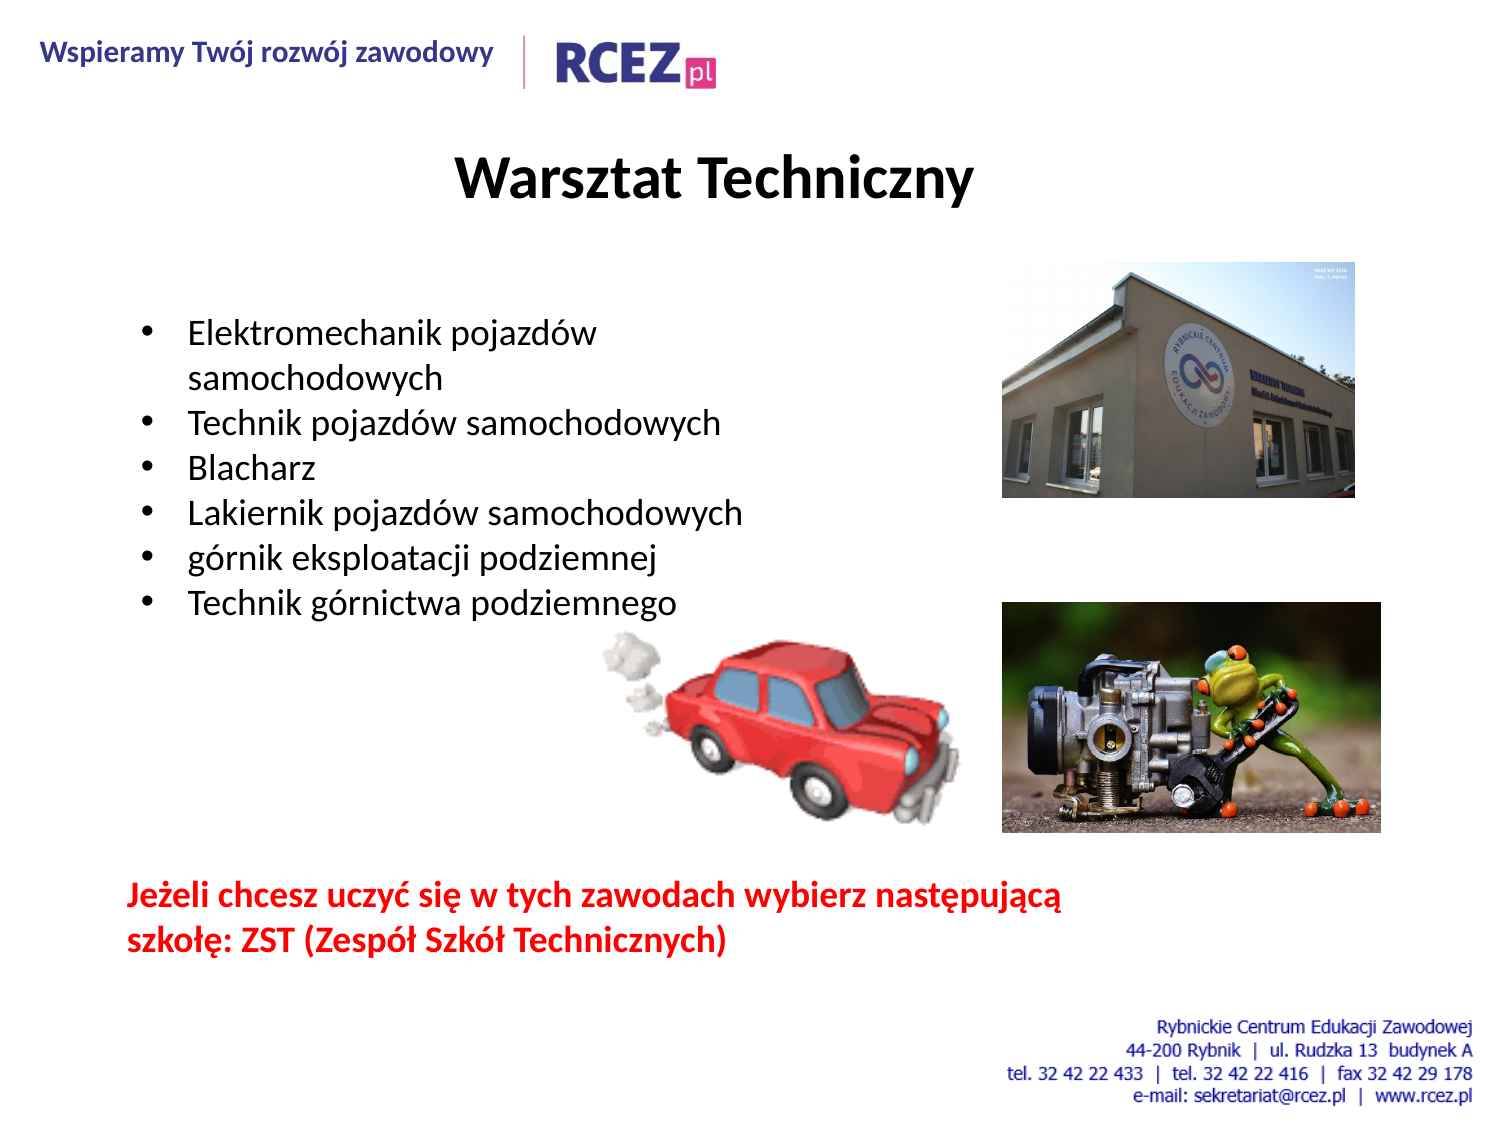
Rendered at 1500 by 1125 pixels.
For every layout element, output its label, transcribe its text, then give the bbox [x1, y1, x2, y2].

picture [1002, 602, 1381, 833]
text_box Wspieramy Twój rozwój zawodowy [24, 23, 531, 76]
text_box Elektromechanik pojazdów samochodowych Technik pojazdów samochodowych Blacharz Lakiernik pojazdów samochodowych górnik eksploatacji podziemnej Technik górnictwa podziemnego [126, 300, 877, 631]
picture [1002, 1014, 1477, 1110]
picture [523, 35, 716, 89]
text_box Warsztat Techniczny [106, 128, 1324, 219]
picture [572, 607, 981, 848]
text_box Jeżeli chcesz uczyć się w tych zawodach wybierz następującą szkołę: ZST (Zespół Szkół Technicznych) [112, 862, 1183, 968]
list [1002, 262, 1355, 498]
